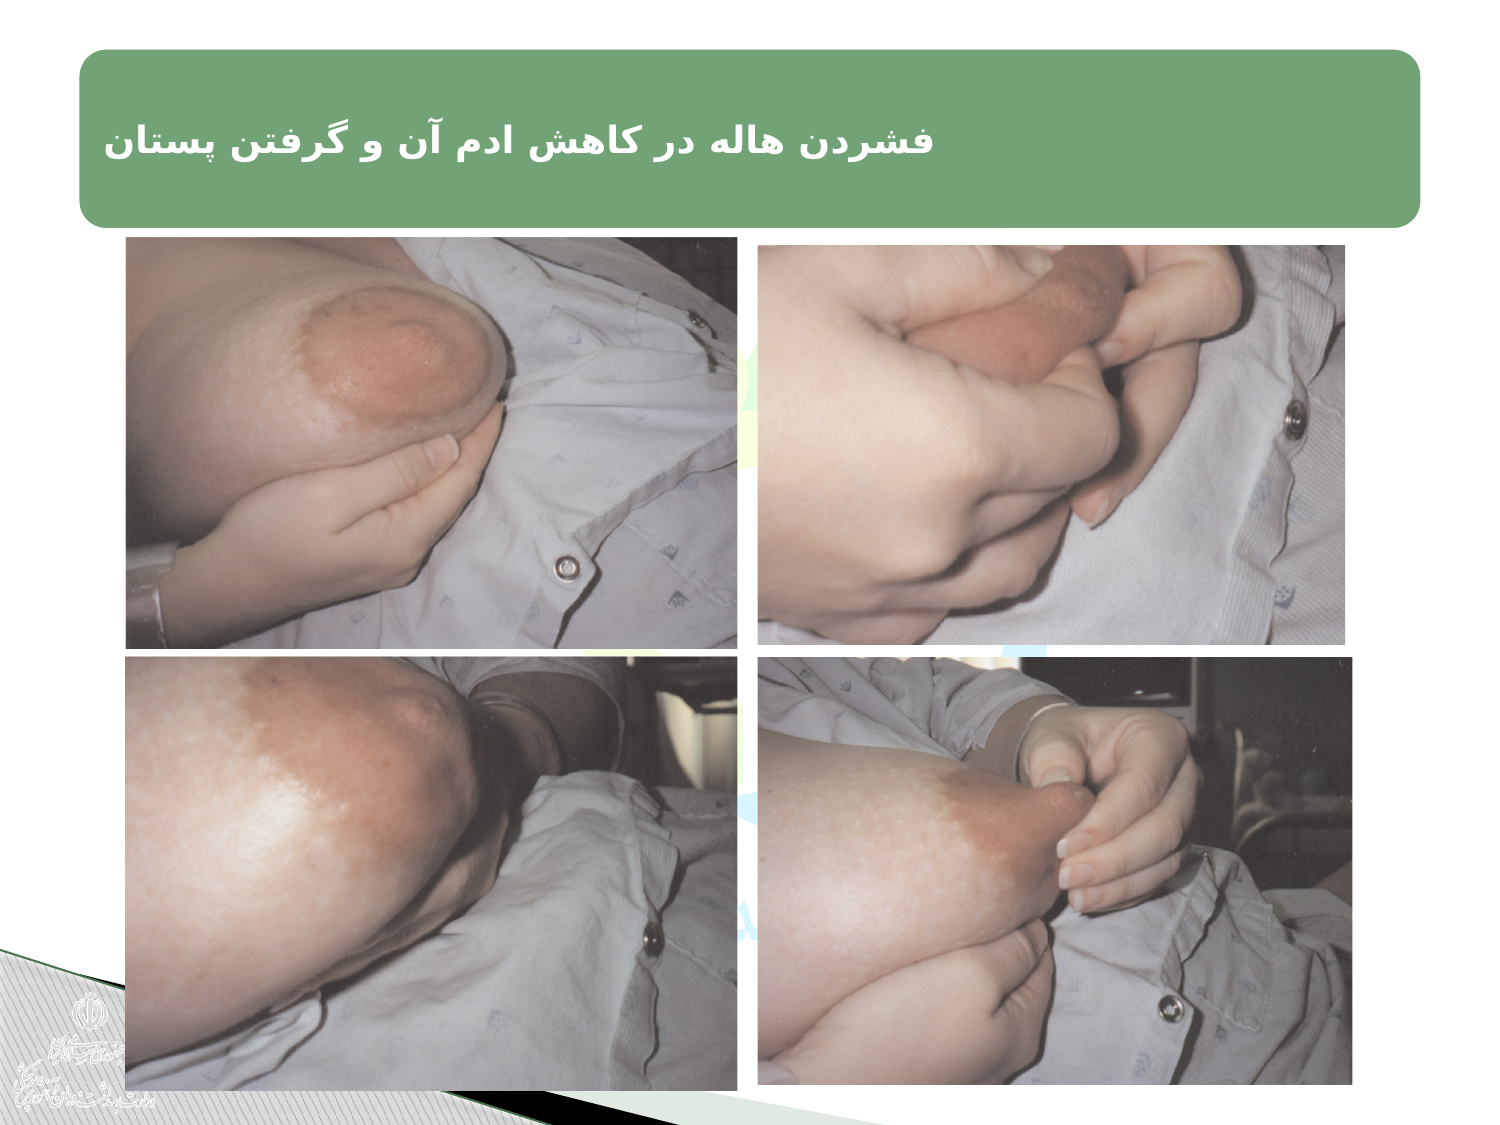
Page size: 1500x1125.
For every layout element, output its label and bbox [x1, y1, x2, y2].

picture [757, 657, 1353, 1085]
picture [124, 656, 738, 1091]
picture [757, 245, 1346, 646]
text_box [74, 44, 1426, 233]
list [124, 244, 738, 649]
